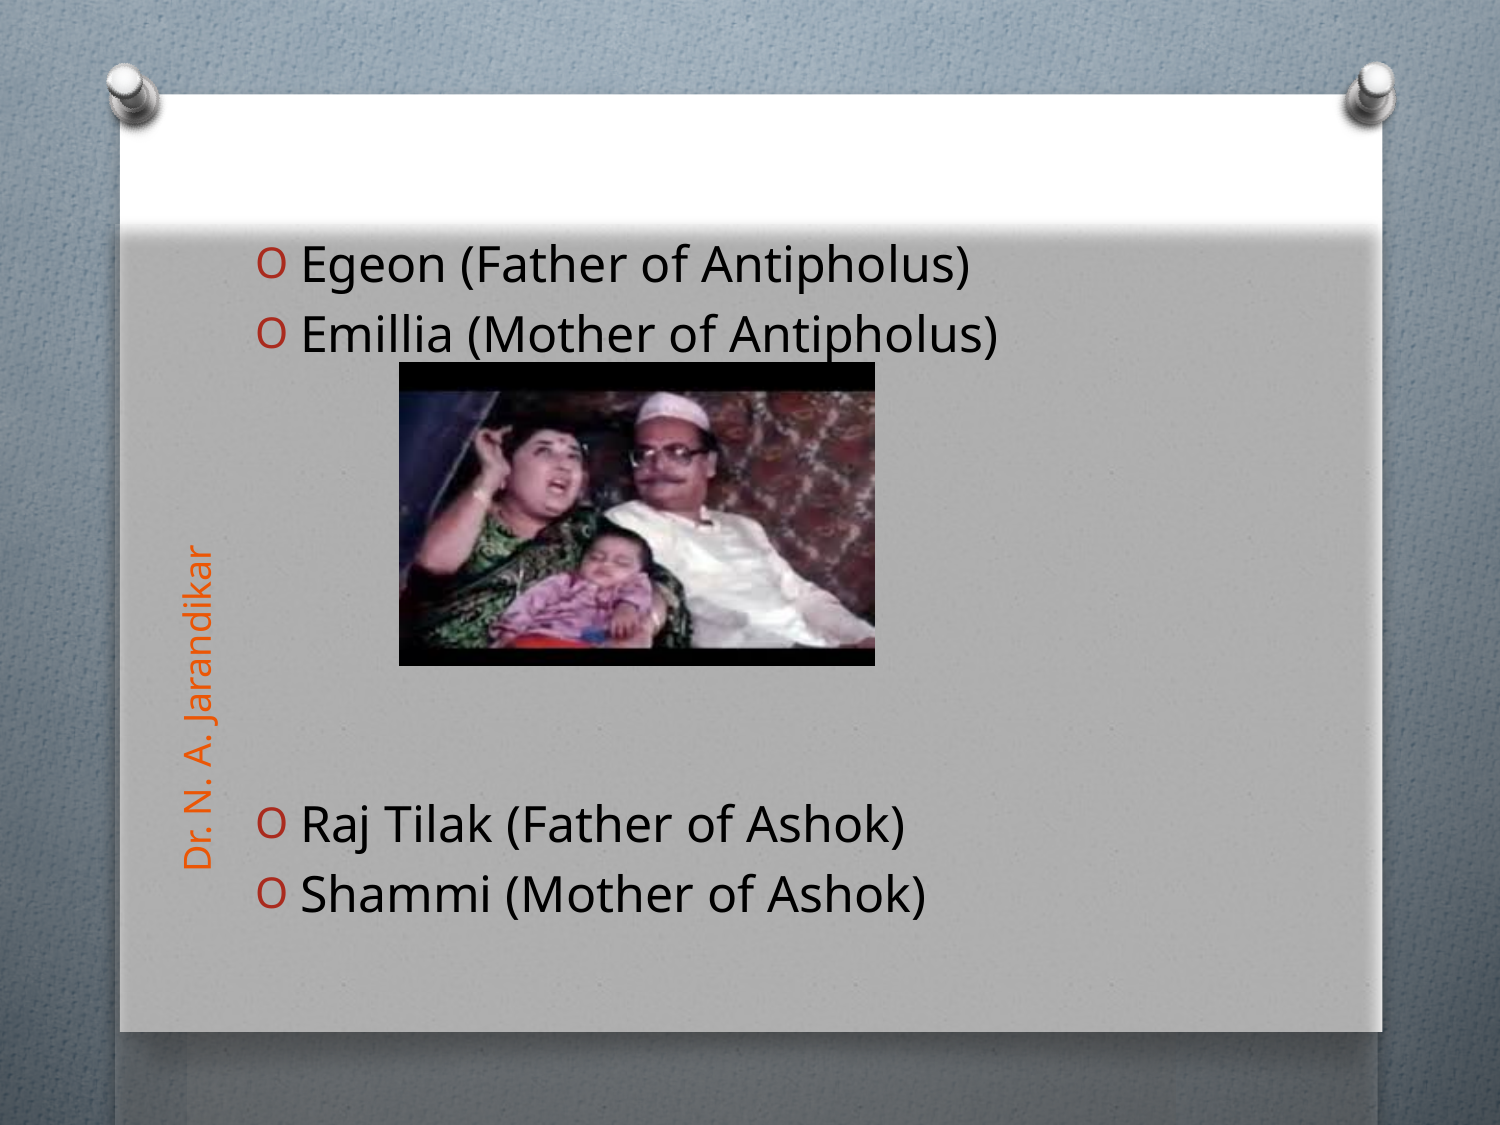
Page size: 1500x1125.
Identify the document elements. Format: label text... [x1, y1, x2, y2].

picture [1317, 35, 1439, 156]
picture [399, 362, 876, 666]
picture [75, 29, 198, 153]
list Egeon (Father of Antipholus) Emillia (Mother of Antipholus) Raj Tilak (Father of Ashok) Shammi (Mother of Ashok) [240, 224, 1325, 939]
